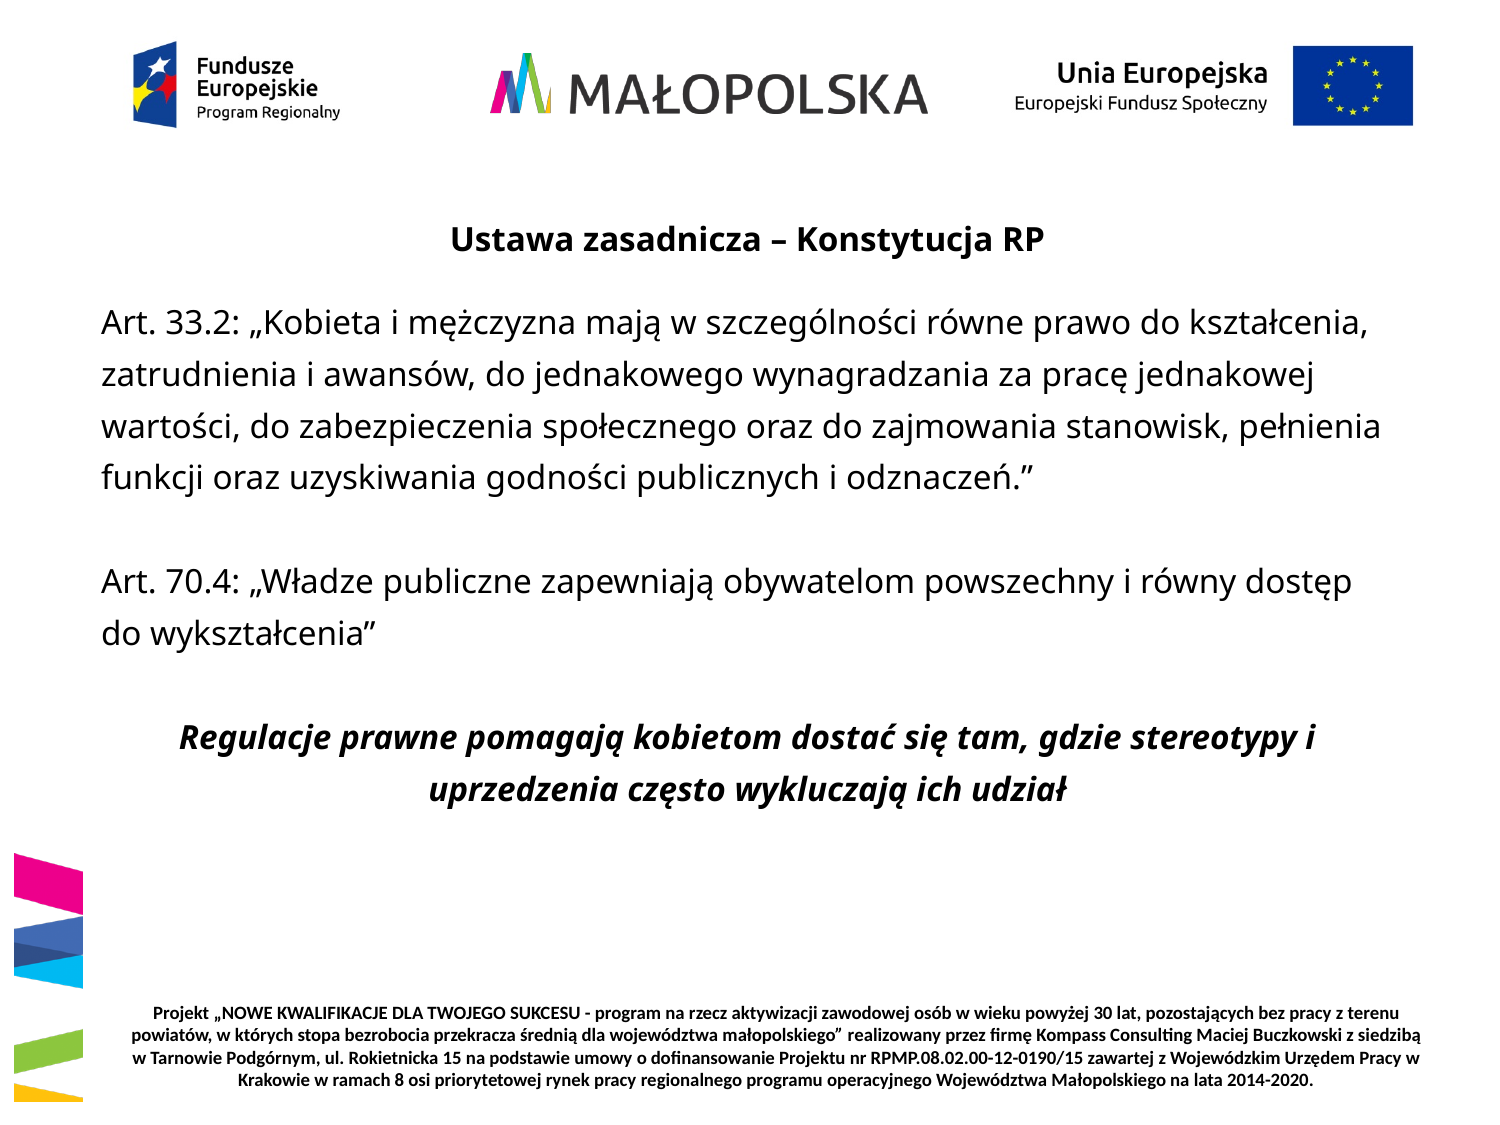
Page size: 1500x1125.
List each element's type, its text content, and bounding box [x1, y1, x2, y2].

picture [112, 19, 361, 149]
picture [989, 19, 1439, 152]
picture [14, 976, 83, 1102]
picture [490, 53, 928, 114]
text_box Ustawa zasadnicza – Konstytucja RP Art. 33.2: „Kobieta i mężczyzna mają w szczególności równe prawo do kształcenia, zatrudnienia i awansów, do jednakowego wynagradzania za pracę jednakowej wartości, do zabezpieczenia społecznego oraz do zajmowania stanowisk, pełnienia funkcji oraz uzyskiwania godności publicznych i odznaczeń.” Art. 70.4: „Władze publiczne zapewniają obywatelom powszechny i równy dostęp do wykształcenia” Regulacje prawne pomagają kobietom dostać się tam, gdzie stereotypy i uprzedzenia często wykluczają ich udział [84, 177, 1412, 1037]
picture [14, 853, 83, 966]
